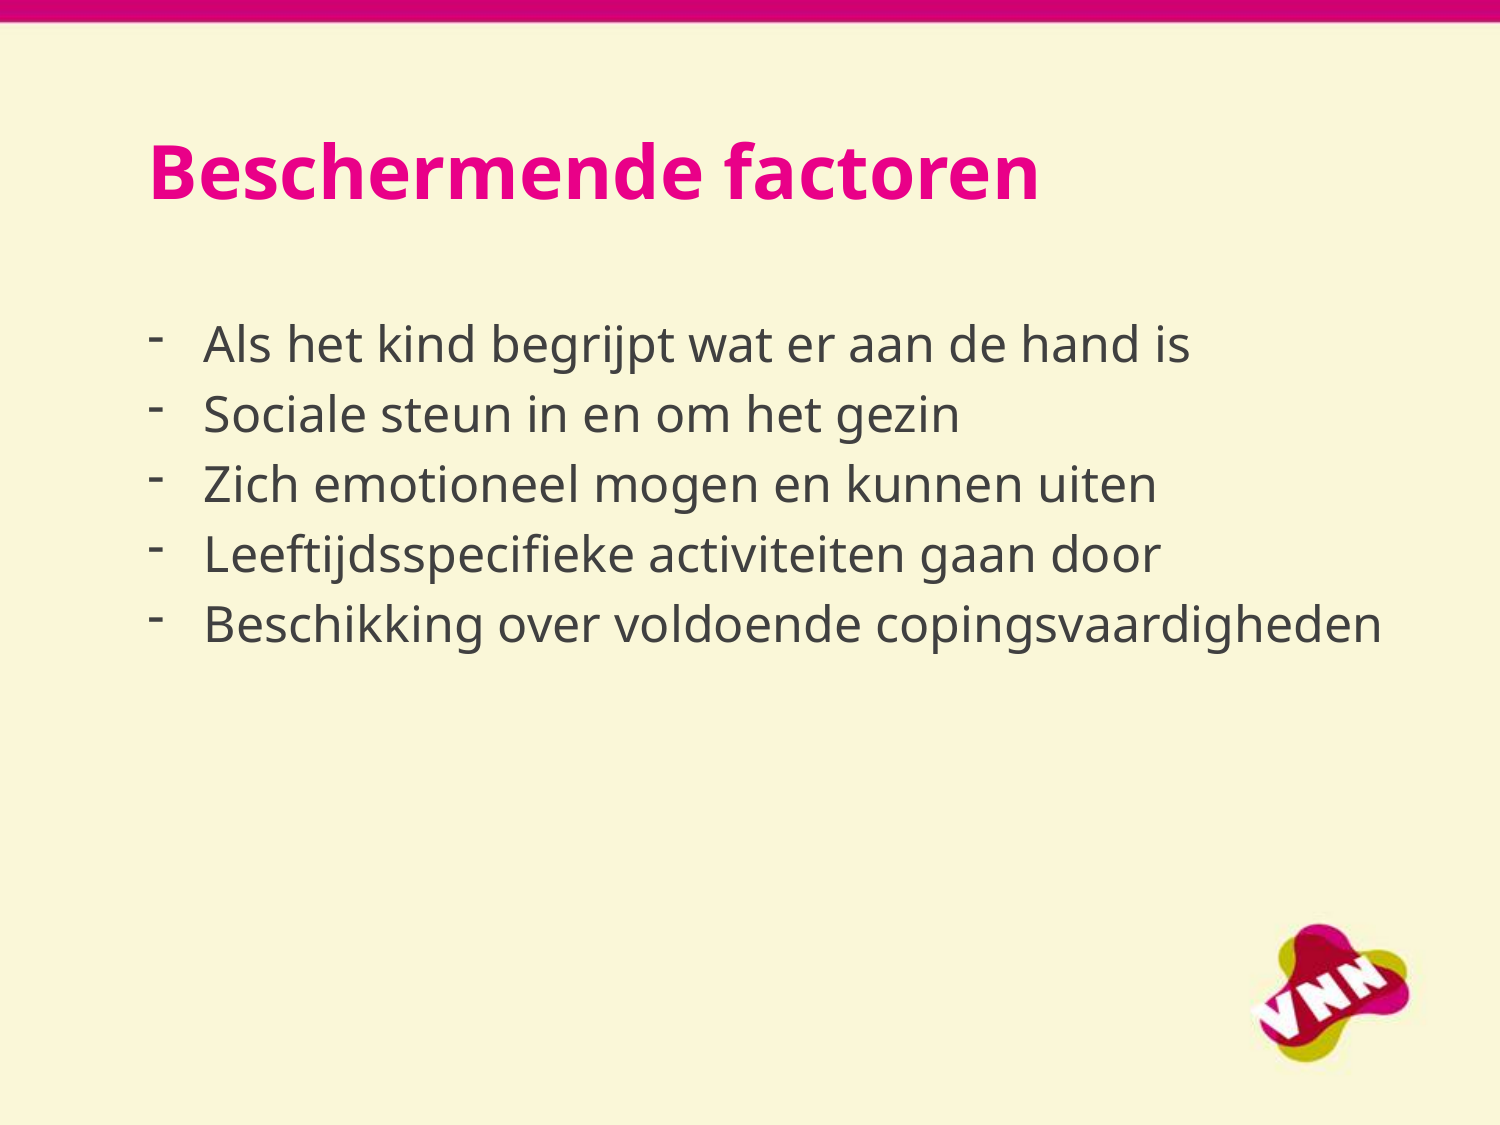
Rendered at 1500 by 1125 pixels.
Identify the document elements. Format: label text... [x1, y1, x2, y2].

picture [0, 0, 1500, 1125]
title Beschermende factoren [132, 106, 1425, 233]
list Als het kind begrijpt wat er aan de hand is Sociale steun in en om het gezin Zich emotioneel mogen en kunnen uiten Leeftijdsspecifieke activiteiten gaan door Beschikking over voldoende copingsvaardigheden [132, 245, 1425, 1005]
